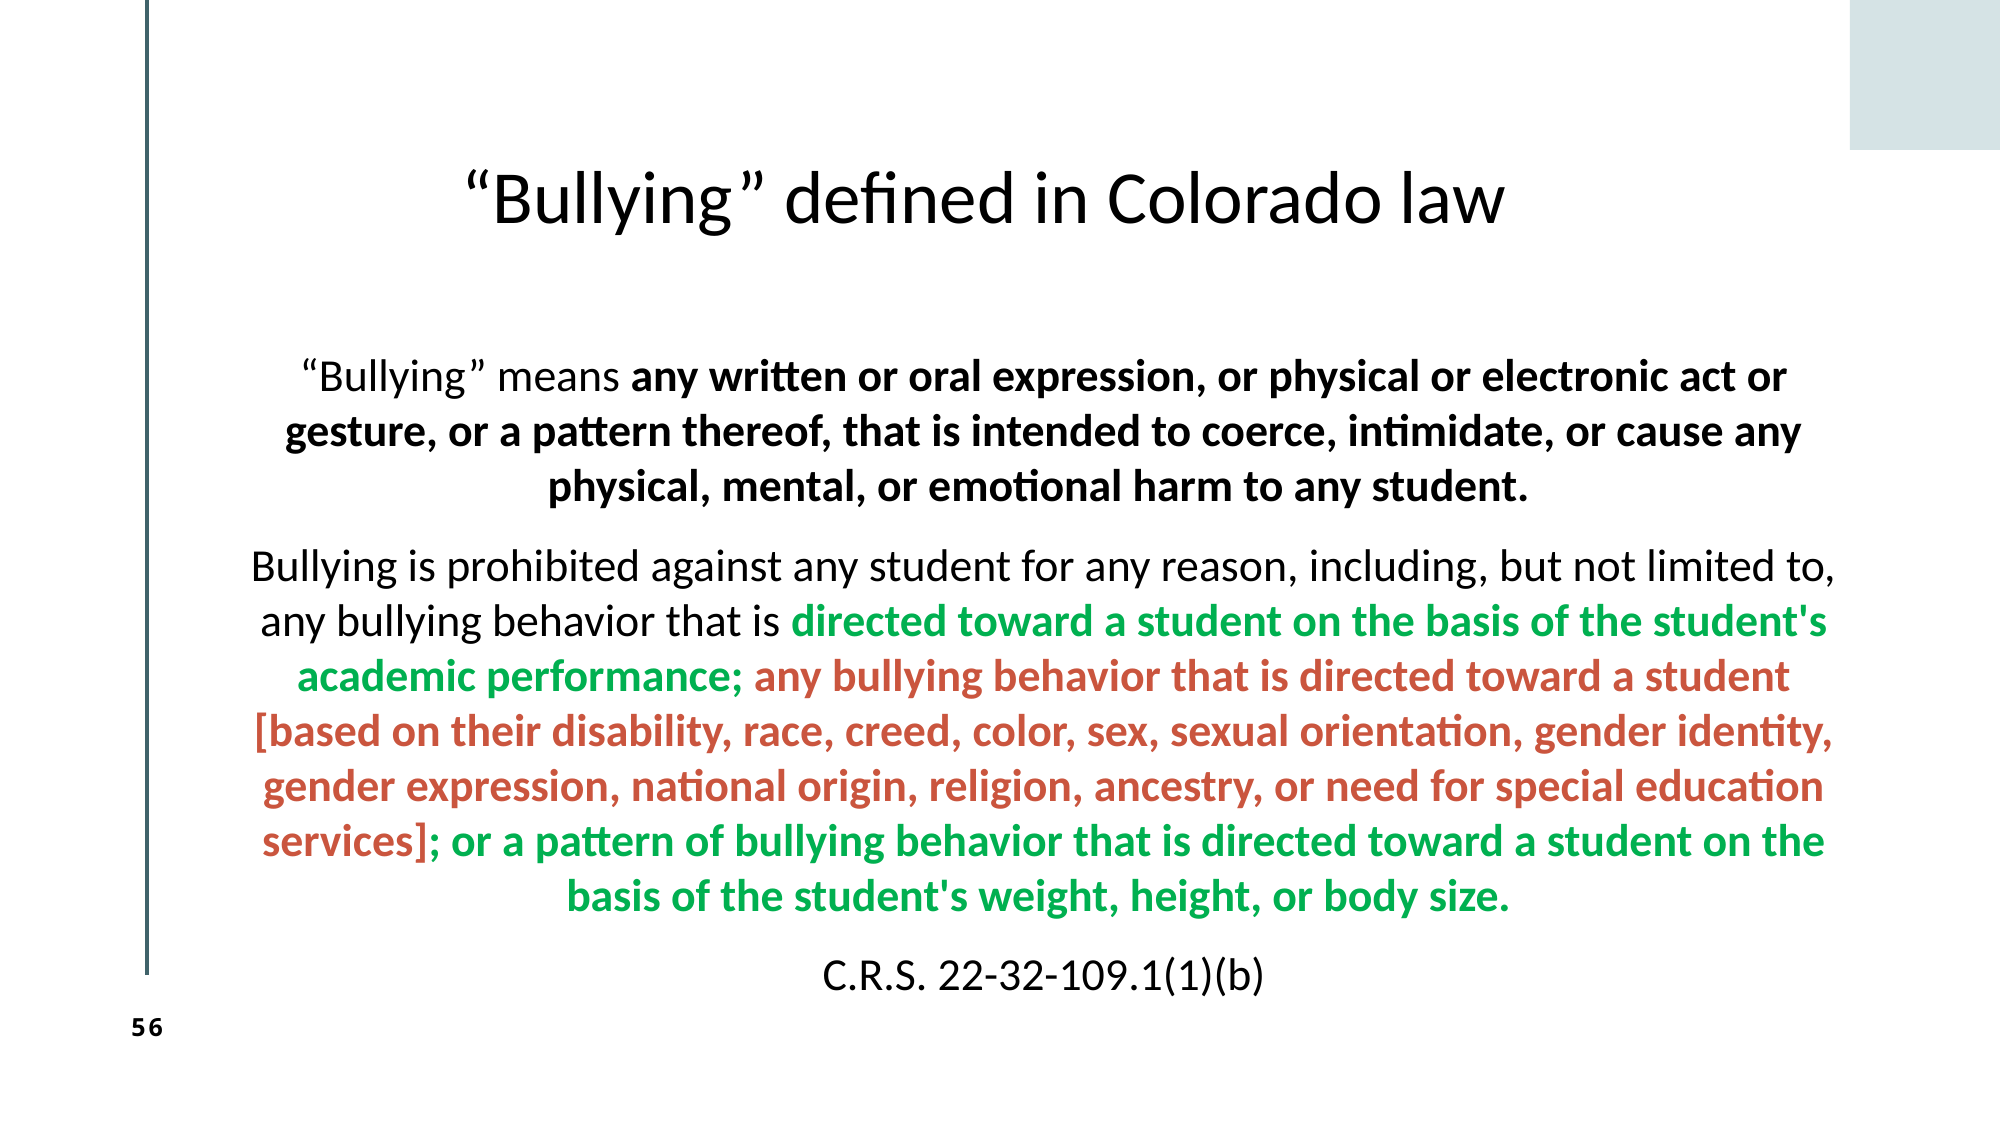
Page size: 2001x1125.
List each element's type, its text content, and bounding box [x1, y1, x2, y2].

slide_number 56 [67, 975, 227, 1082]
title “Bullying” defined in Colorado law [240, 82, 1743, 317]
list “Bullying” means any written or oral expression, or physical or electronic act or gesture, or a pattern thereof, that is intended to coerce, intimidate, or cause any physical, mental, or emotional harm to any student. Bullying is prohibited against any student for any reason, including, but not limited to, any bullying behavior that is directed toward a student on the basis of the student's academic performance; any bullying behavior that is directed toward a student [based on their disability, race, creed, color, sex, sexual orientation, gender identity, gender expression, national origin, religion, ancestry, or need for special education services]; or a pattern of bullying behavior that is directed toward a student on the basis of the student's weight, height, or body size. C.R.S. 22-32-109.1(1)(b) [237, 345, 1850, 1022]
